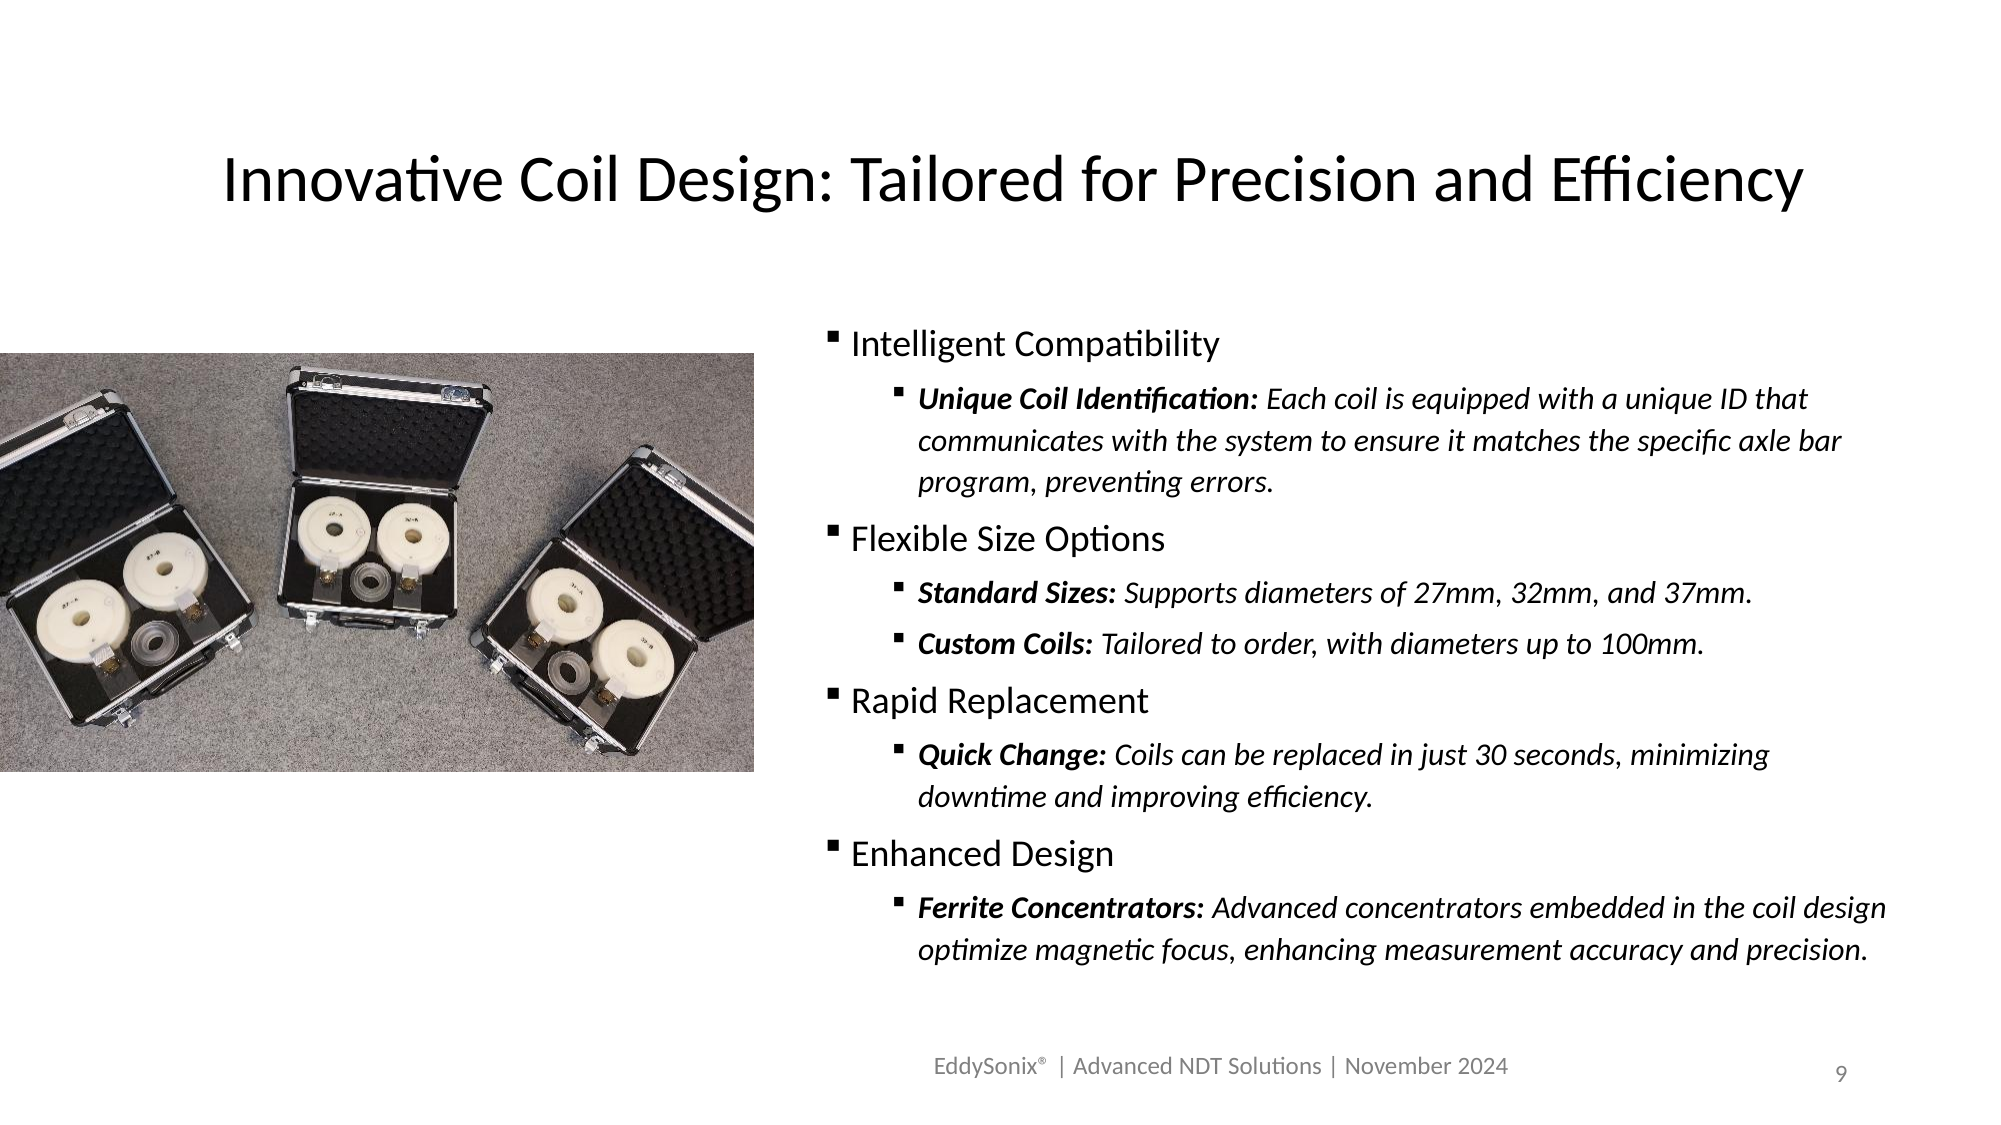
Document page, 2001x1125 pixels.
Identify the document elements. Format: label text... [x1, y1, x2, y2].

picture [0, 353, 755, 772]
title Innovative Coil Design: Tailored for Precision and Efficiency [170, 60, 1859, 299]
footer EddySonix® | Advanced NDT Solutions | November 2024 [779, 1034, 1665, 1095]
list Intelligent Compatibility Unique Coil Identification: Each coil is equipped with a unique ID that communicates with the system to ensure it matches the specific axle bar program, preventing errors. Flexible Size Options Standard Sizes: Supports diameters of 27mm, 32mm, and 37mm. Custom Coils: Tailored to order, with diameters up to 100mm. Rapid Replacement Quick Change: Coils can be replaced in just 30 seconds, minimizing downtime and improving efficiency. Enhanced Design Ferrite Concentrators: Advanced concentrators embedded in the coil design optimize magnetic focus, enhancing measurement accuracy and precision. [802, 306, 1911, 992]
slide_number 9 [1412, 1042, 1863, 1103]
